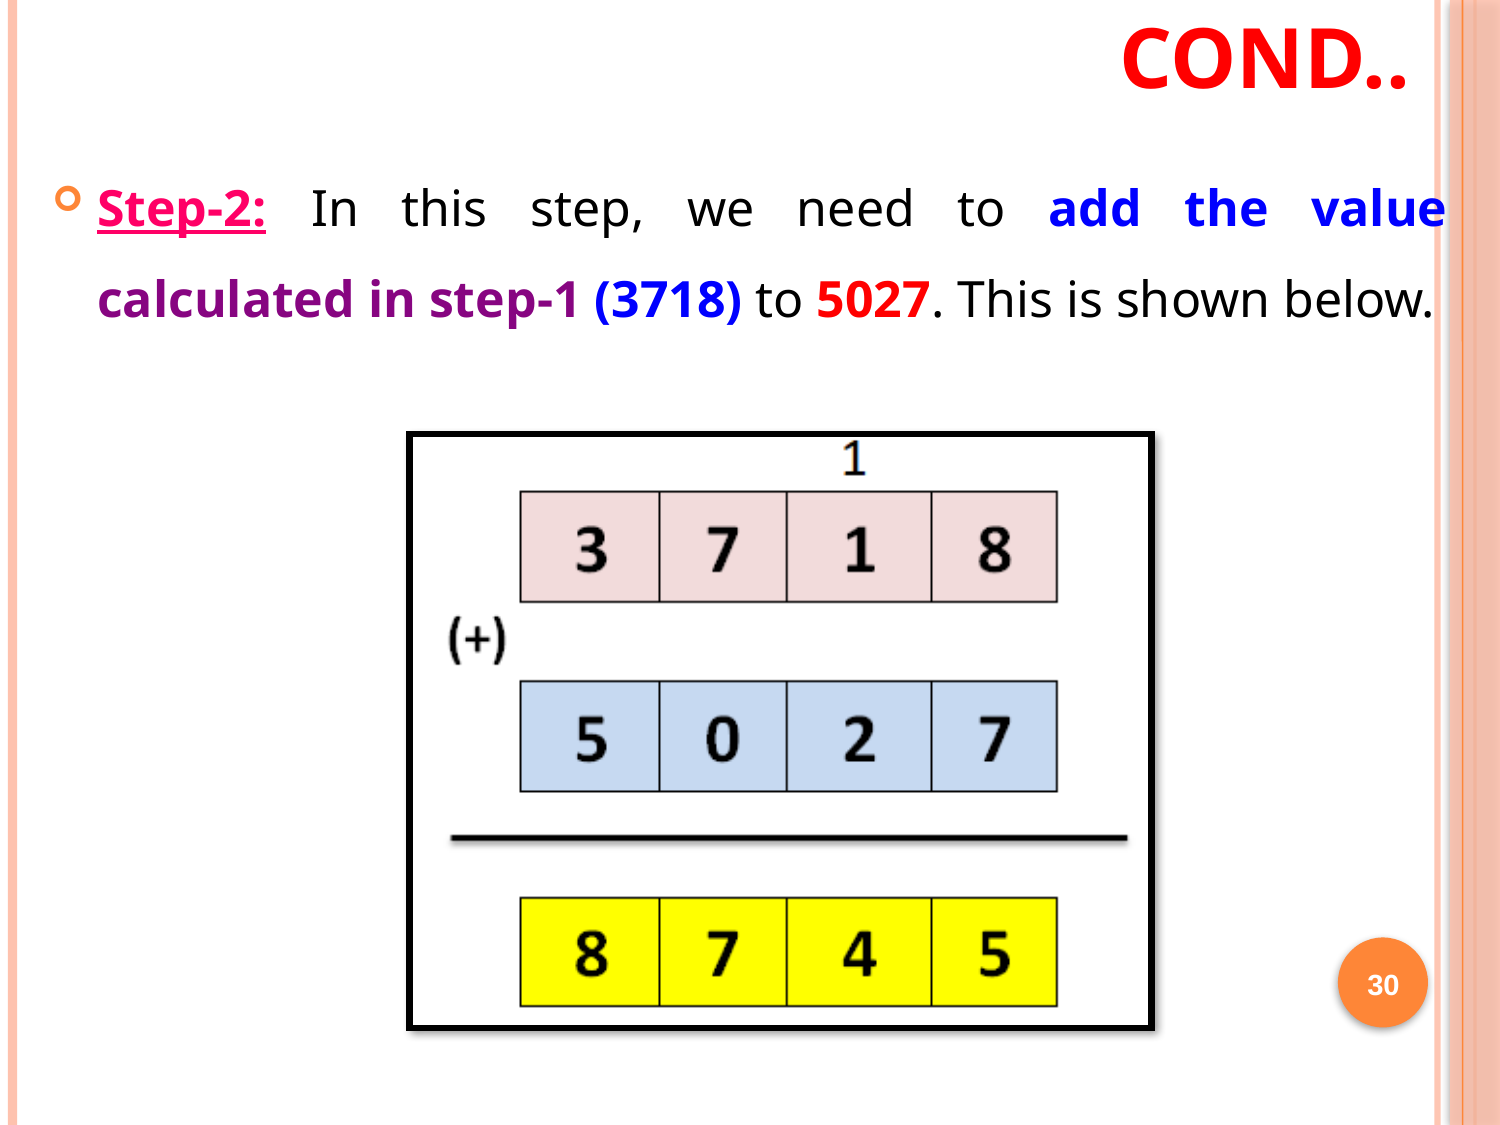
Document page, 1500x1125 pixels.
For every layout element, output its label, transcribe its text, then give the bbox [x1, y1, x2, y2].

slide_number 30 [1333, 940, 1434, 1027]
list Step-2: In this step, we need to add the value calculated in step-1 (3718) to 5027. This is shown below. [37, 125, 1463, 1075]
title Cond.. [75, 32, 1425, 113]
picture [411, 436, 1149, 1026]
